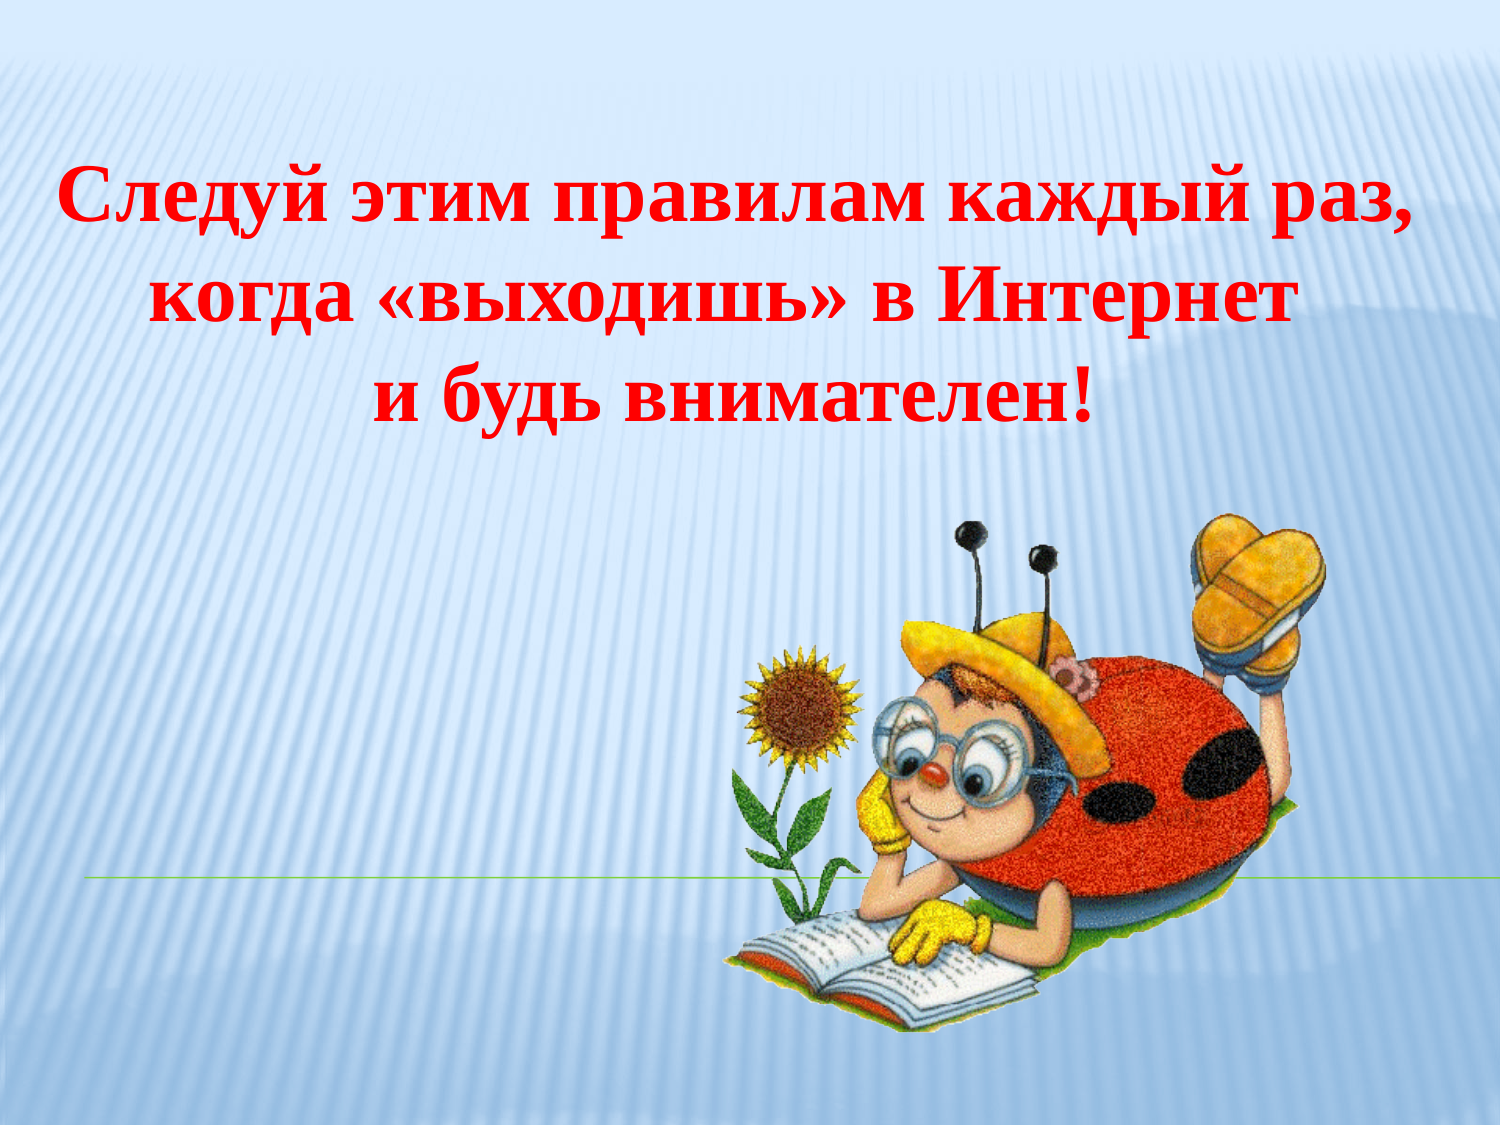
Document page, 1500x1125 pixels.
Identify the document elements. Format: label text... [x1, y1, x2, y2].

picture [678, 421, 1383, 1125]
text_box Следуй этим правилам каждый раз, когда «выходишь» в Интернет и будь внимателен! [0, 130, 1471, 446]
